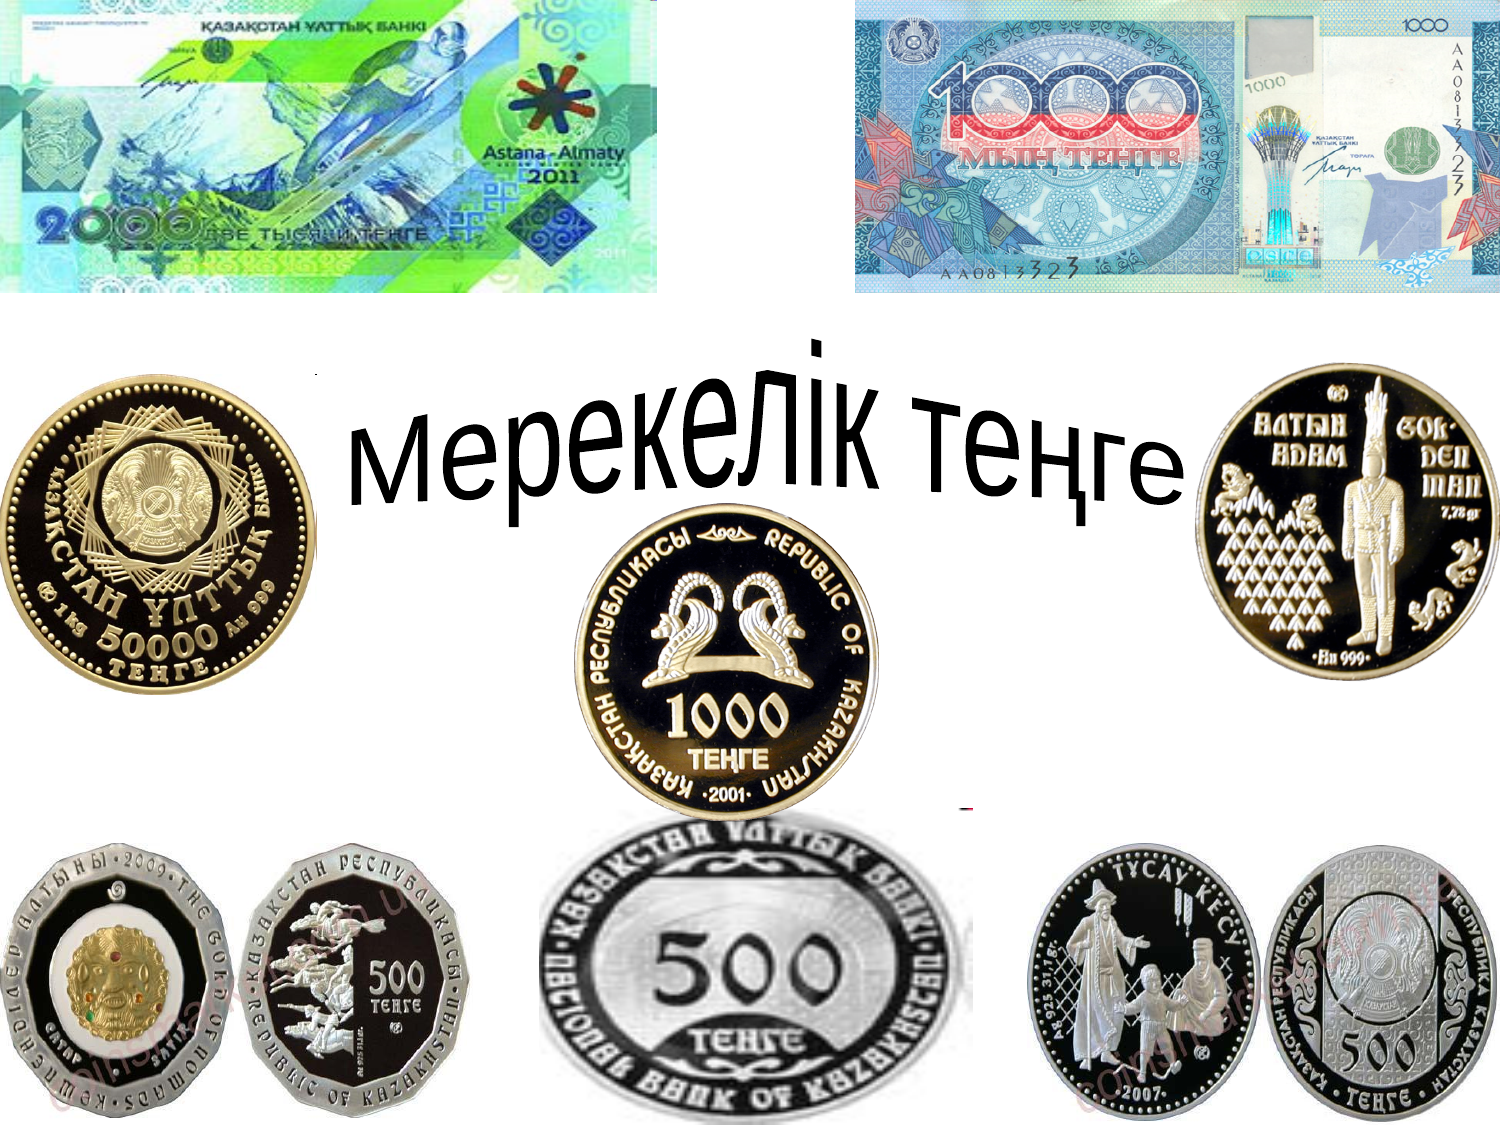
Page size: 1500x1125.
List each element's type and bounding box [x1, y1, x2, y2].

picture [0, 843, 473, 1125]
picture [0, 0, 657, 294]
picture [0, 374, 317, 695]
picture [1027, 843, 1500, 1125]
picture [1188, 356, 1500, 688]
picture [538, 503, 973, 1125]
picture [855, 0, 1500, 294]
